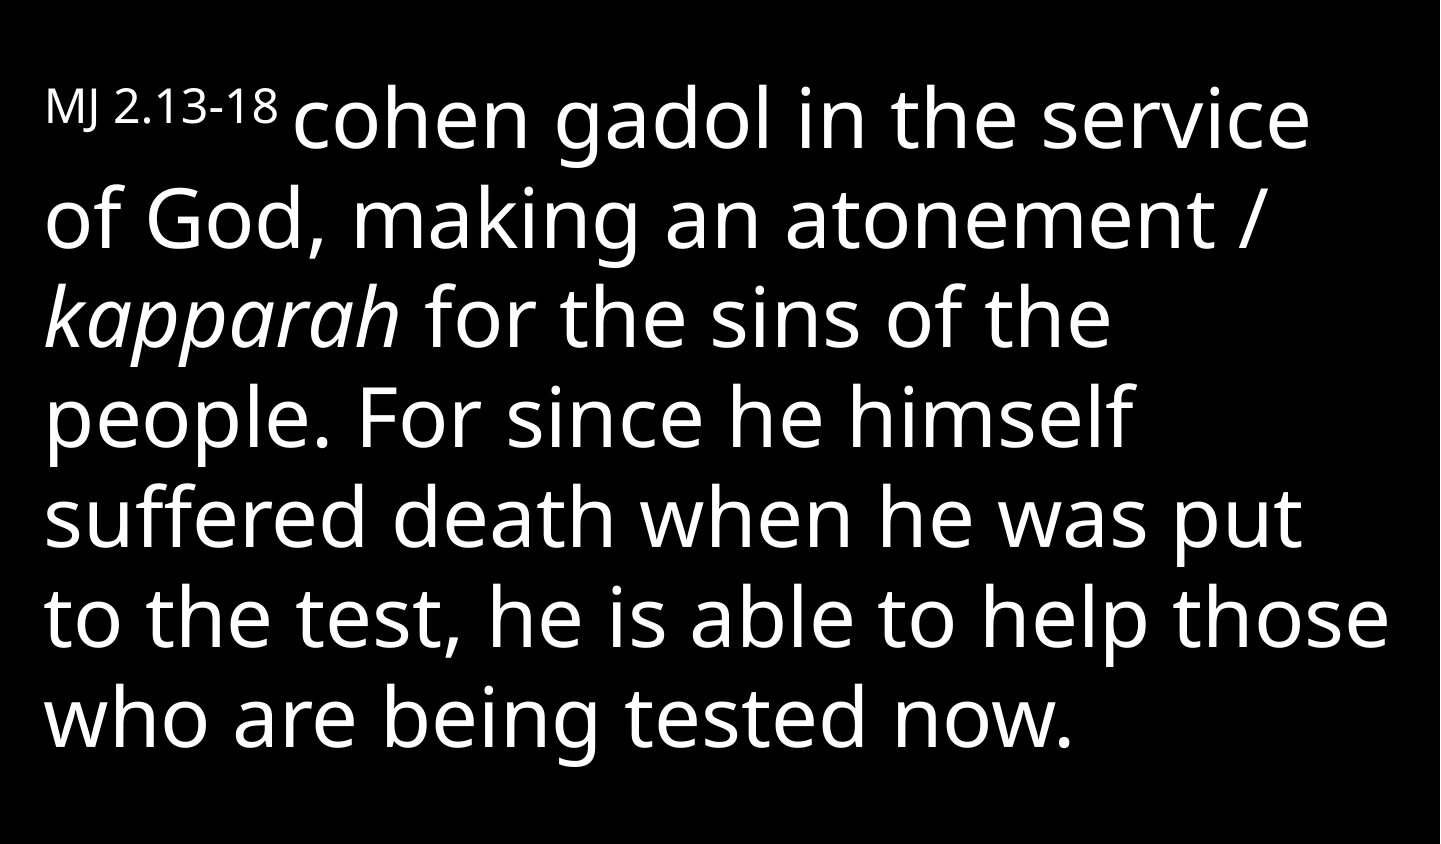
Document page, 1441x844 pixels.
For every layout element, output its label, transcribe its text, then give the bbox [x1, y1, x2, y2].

subtitle MJ 2.13-18 cohen gadol in the service of God, making an atonement / kapparah for the sins of the people. For since he himself suffered death when he was put to the test, he is able to help those who are being tested now. [32, 59, 1408, 844]
